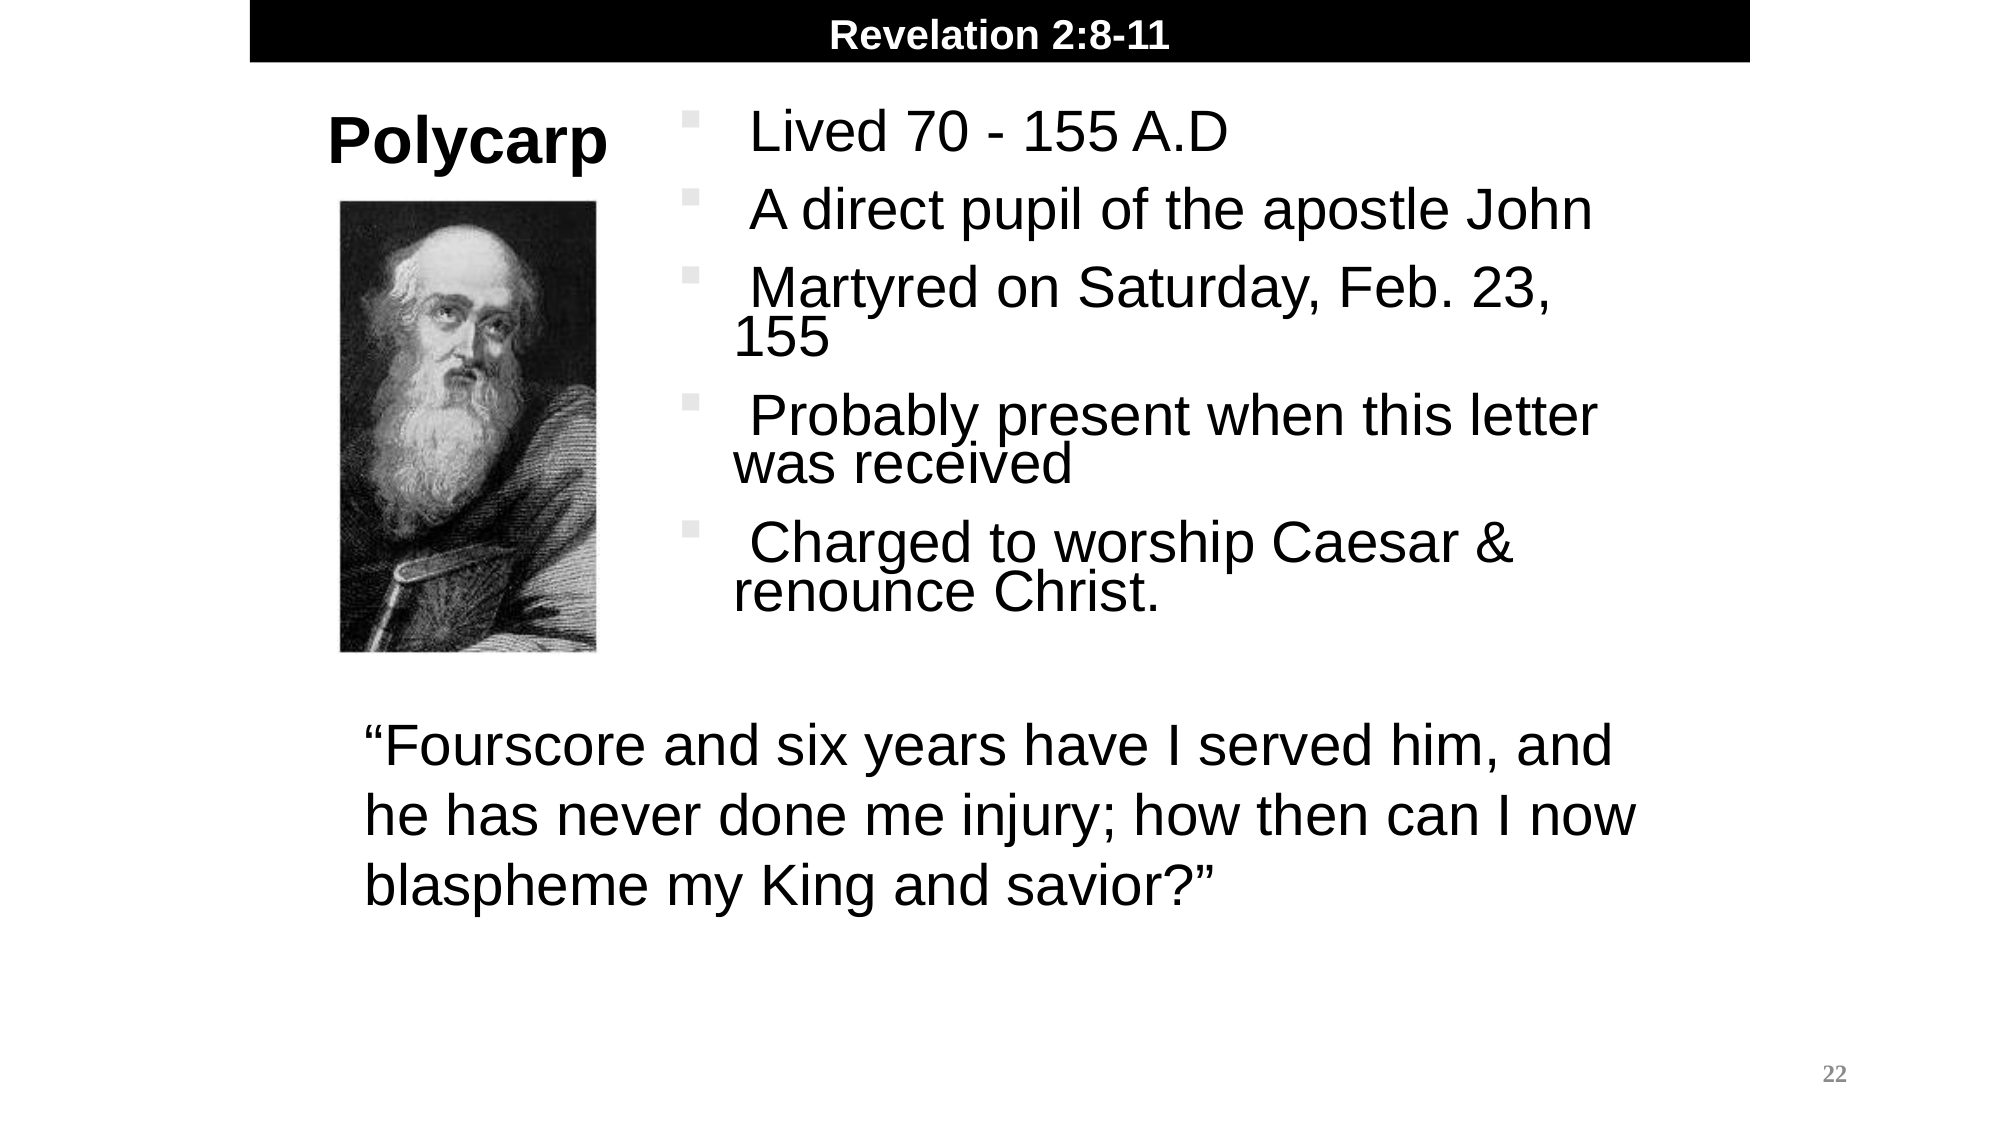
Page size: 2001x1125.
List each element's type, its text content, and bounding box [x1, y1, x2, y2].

picture [337, 198, 600, 657]
text_box “Fourscore and six years have I served him, and he has never done me injury; how then can I now blaspheme my King and savior?” [350, 699, 1675, 925]
text_box Lived 70 - 155 A.D A direct pupil of the apostle John Martyred on Saturday, Feb. 23, 155 Probably present when this letter was received Charged to worship Caesar & renounce Christ. [662, 105, 1675, 629]
slide_number 22 [1412, 1042, 1863, 1103]
text_box Polycarp [313, 89, 625, 185]
text_box Revelation 2:8-11 [249, 0, 1750, 63]
